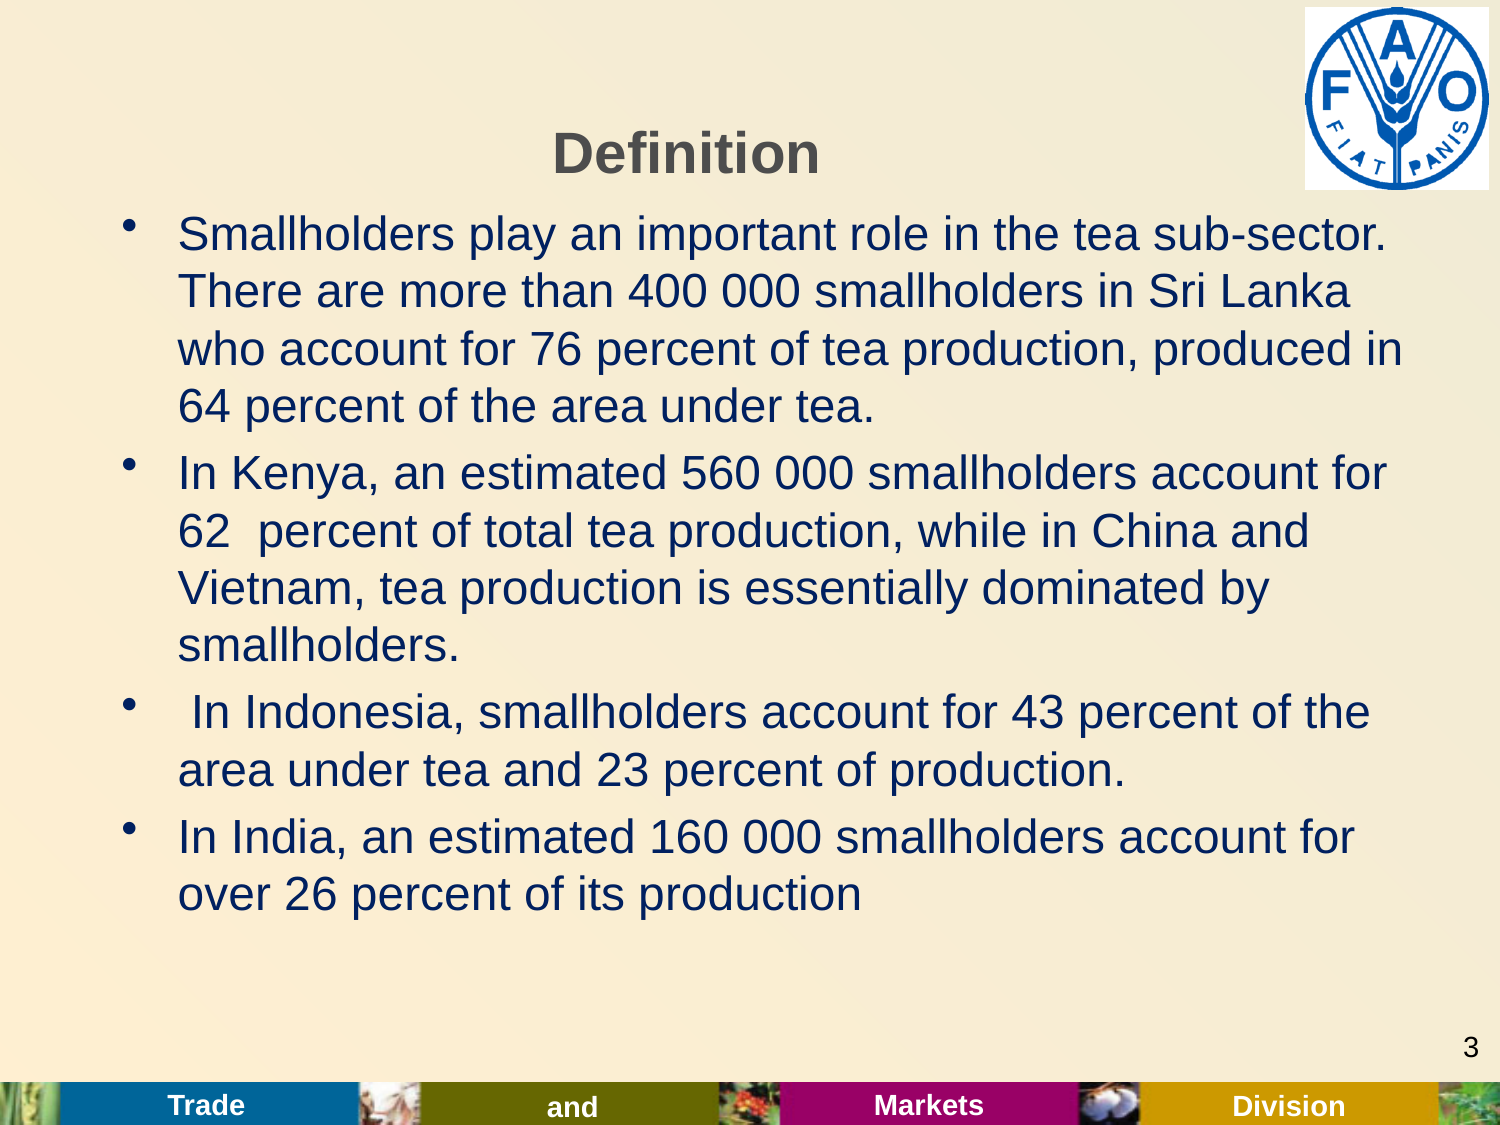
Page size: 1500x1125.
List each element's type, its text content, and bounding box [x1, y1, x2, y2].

list Smallholders play an important role in the tea sub-sector. There are more than 400 000 smallholders in Sri Lanka who account for 76 percent of tea production, produced in 64 percent of the area under tea. In Kenya, an estimated 560 000 smallholders account for 62 percent of total tea production, while in China and Vietnam, tea production is essentially dominated by smallholders. In Indonesia, smallholders account for 43 percent of the area under tea and 23 percent of production. In India, an estimated 160 000 smallholders account for over 26 percent of its production [106, 194, 1438, 1017]
picture [1305, 7, 1489, 190]
title Definition [107, 55, 1267, 194]
picture [1315, 1103, 1322, 1113]
slide_number 3 [1143, 1020, 1495, 1100]
picture [1238, 1100, 1248, 1113]
picture [357, 1082, 1500, 1125]
picture [0, 1082, 61, 1125]
